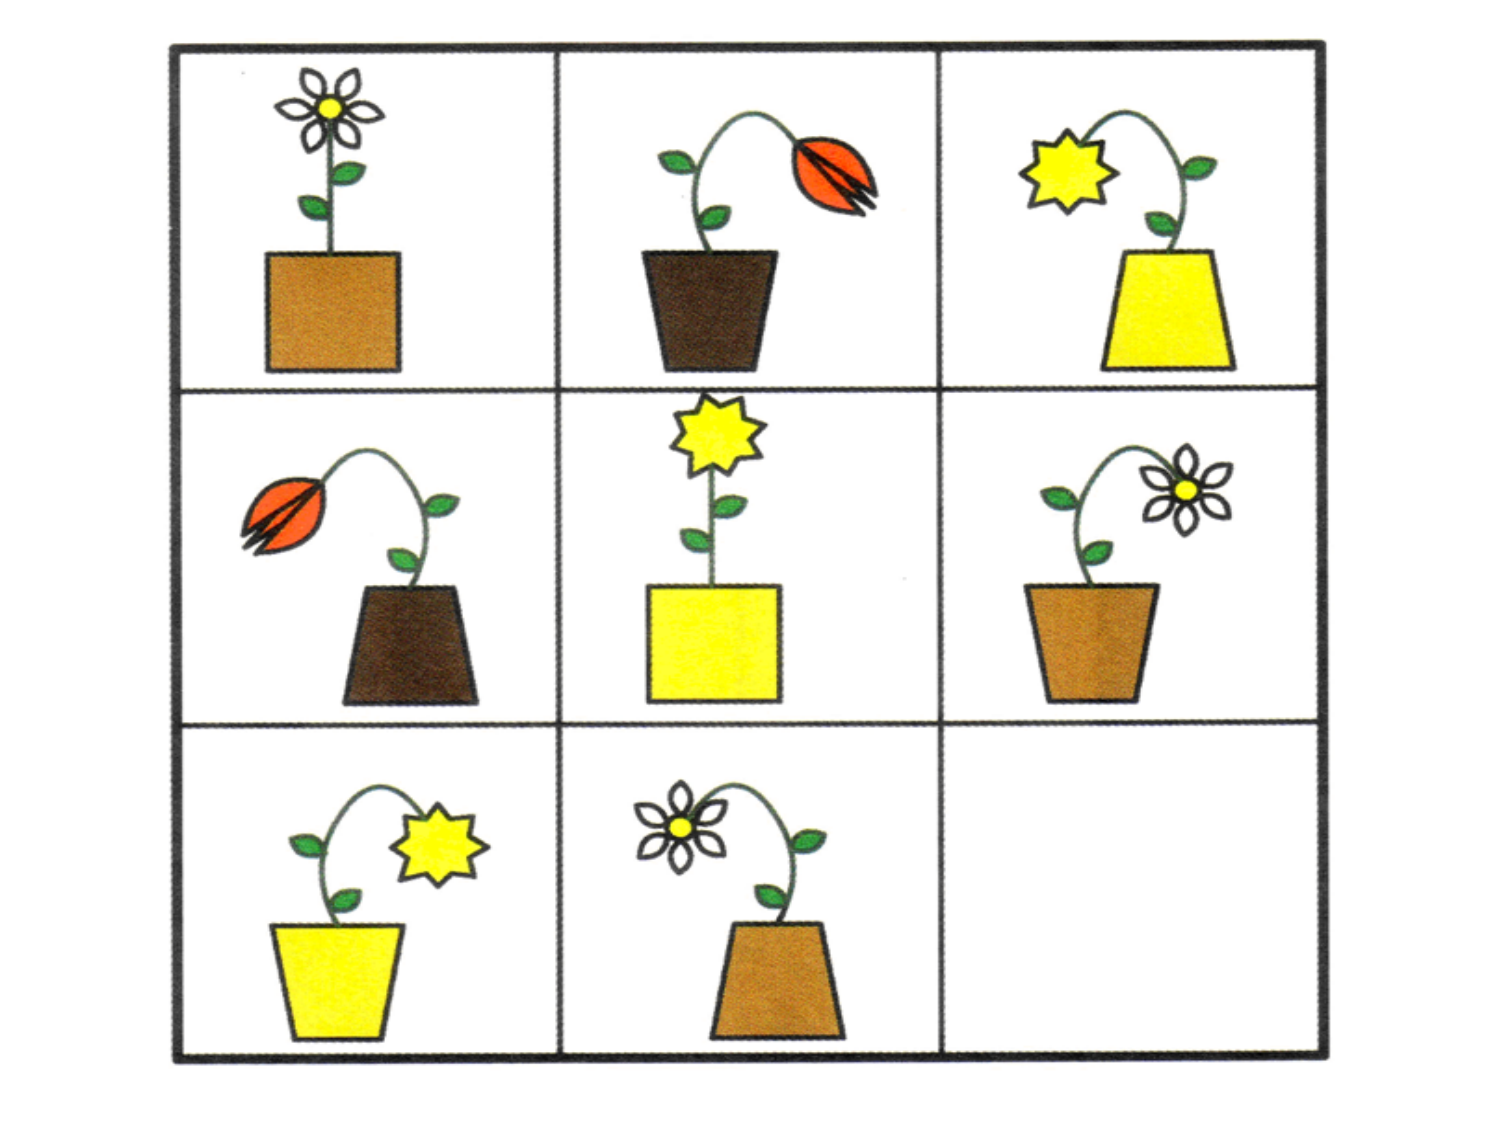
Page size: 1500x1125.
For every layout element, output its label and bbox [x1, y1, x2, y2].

picture [124, 24, 1388, 1101]
